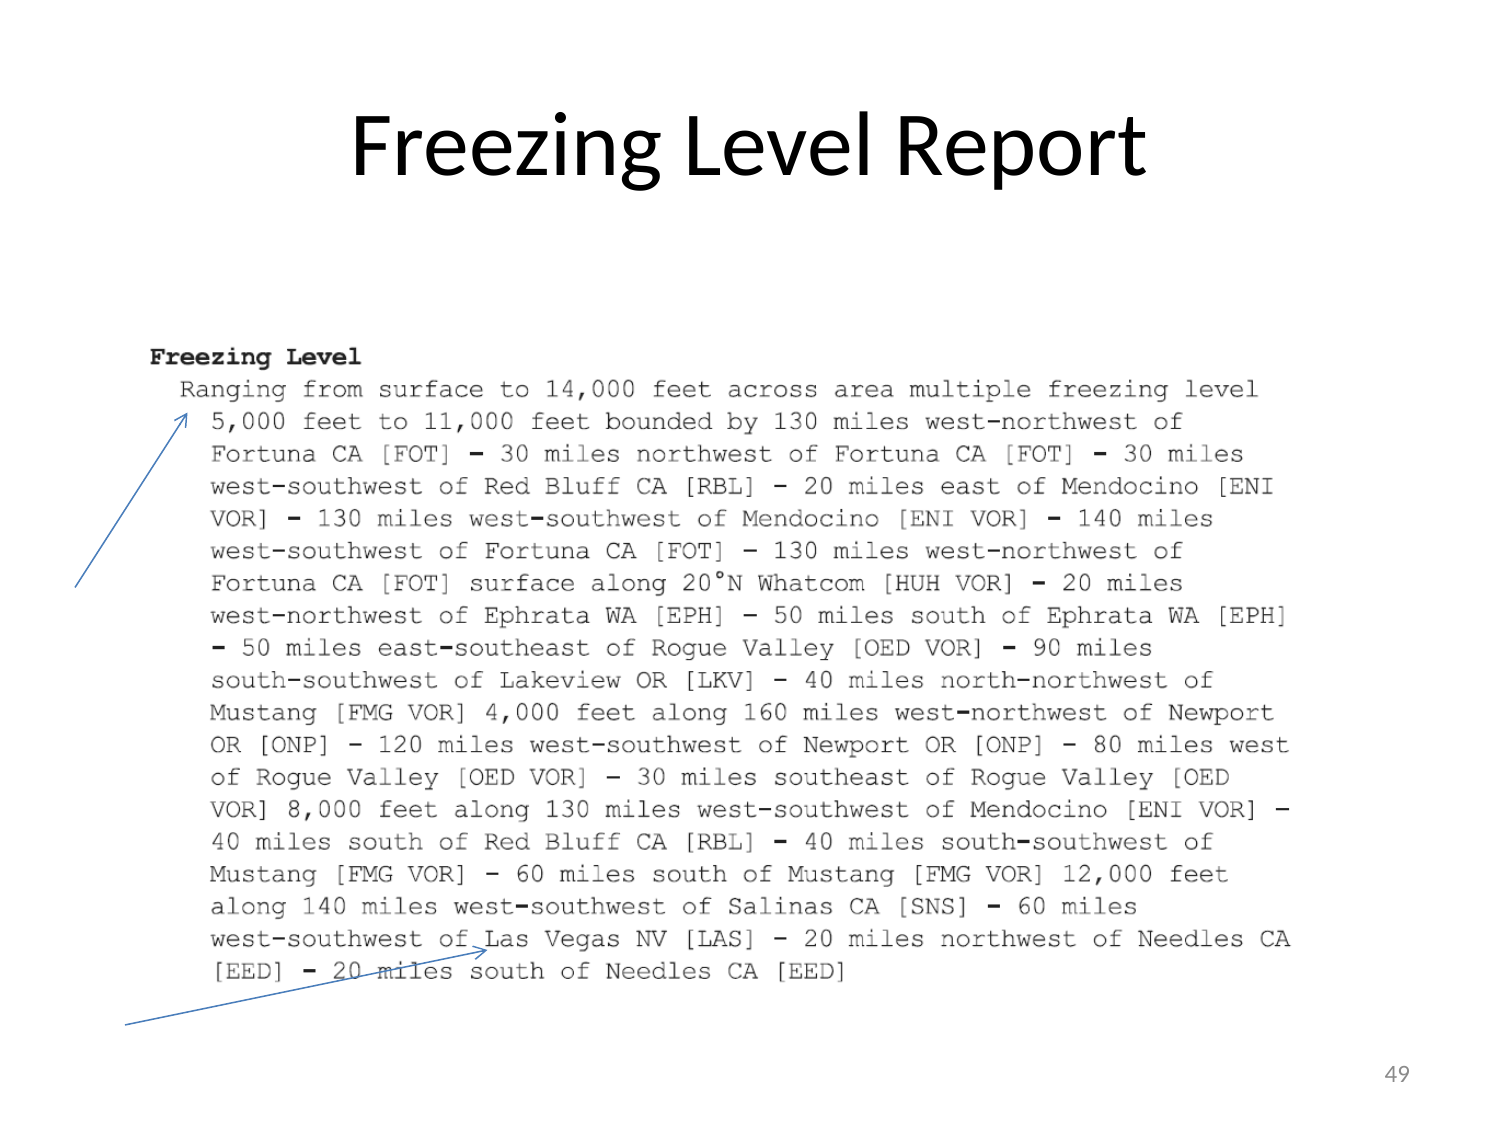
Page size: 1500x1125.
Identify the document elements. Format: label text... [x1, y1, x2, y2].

picture [124, 337, 1334, 1026]
slide_number 49 [1074, 1042, 1425, 1103]
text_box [124, 949, 488, 1026]
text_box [74, 412, 188, 588]
title Freezing Level Report [75, 45, 1425, 233]
